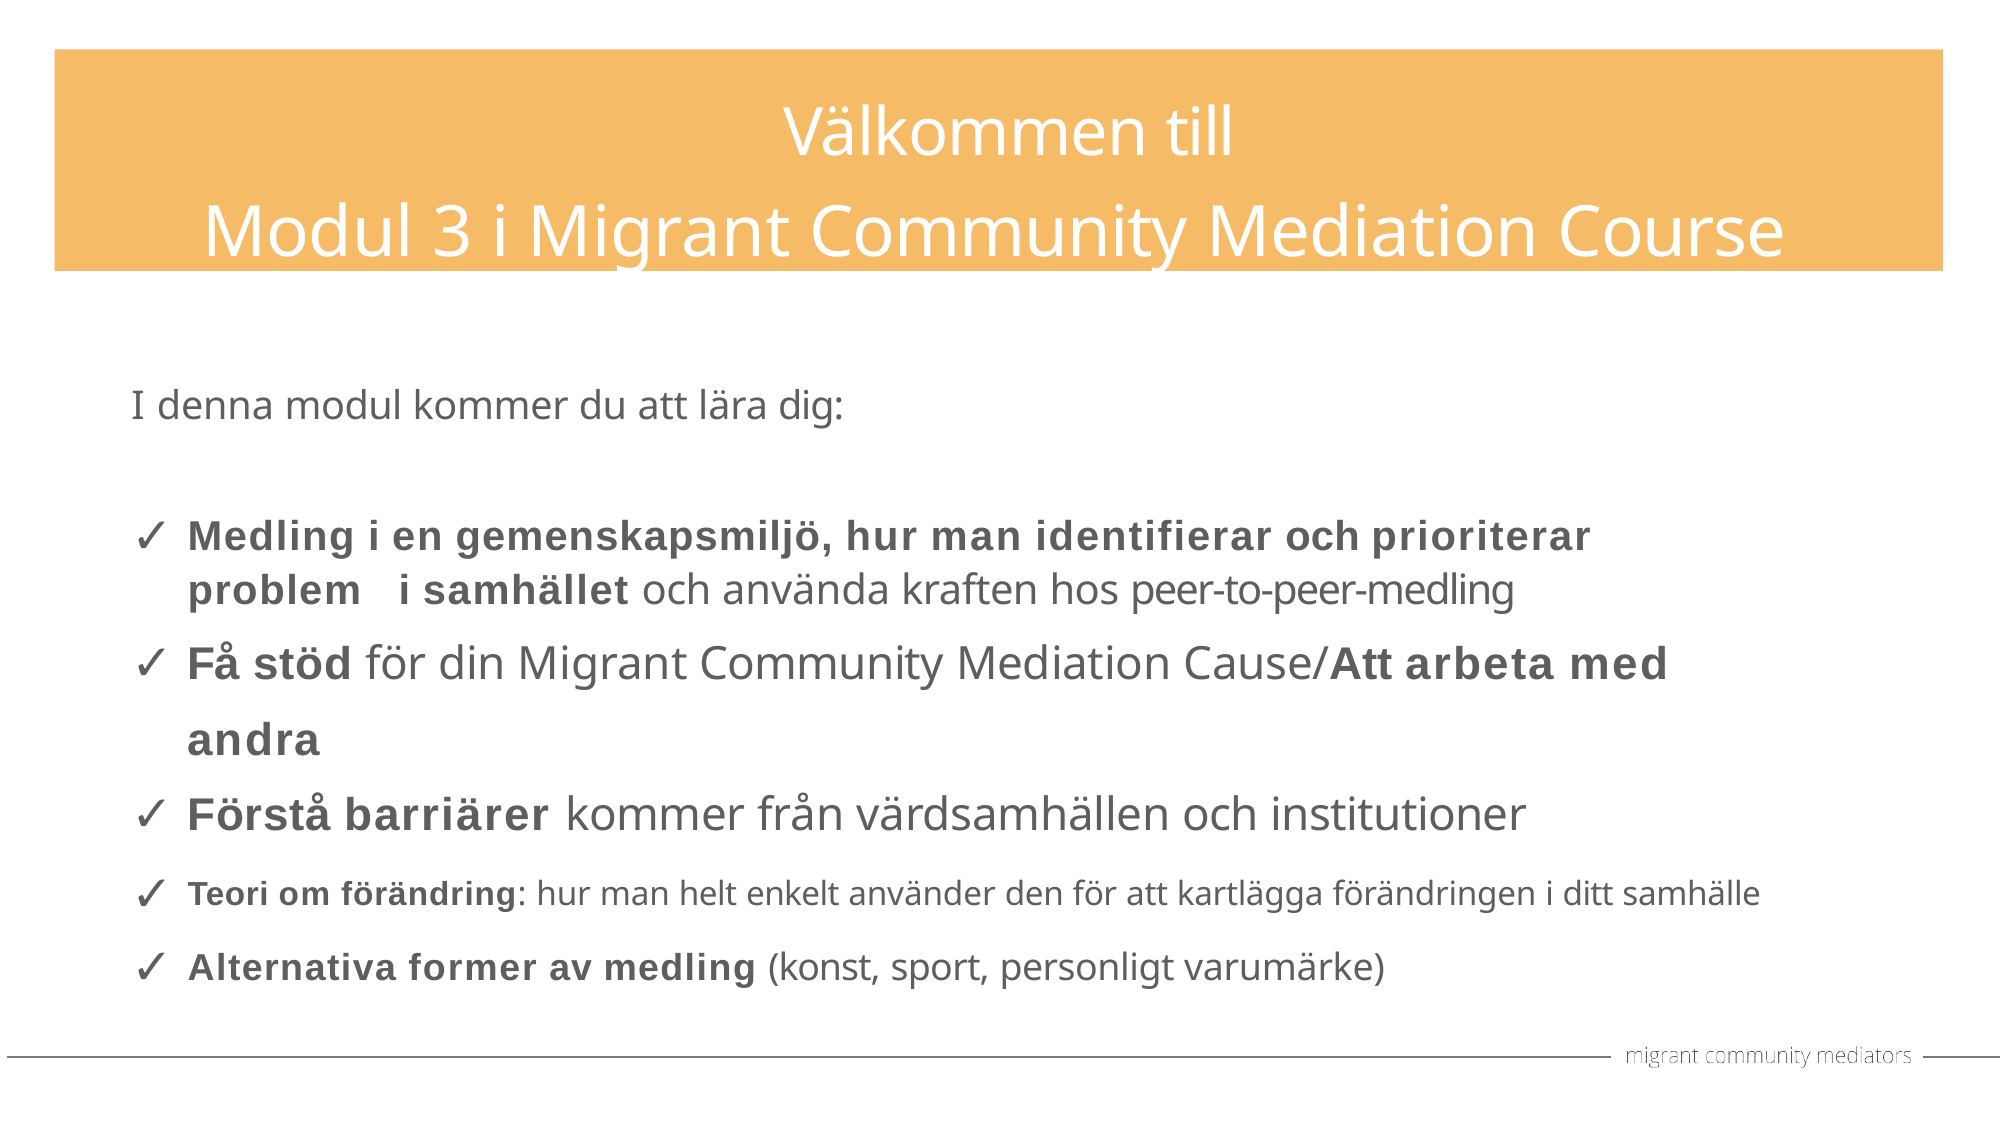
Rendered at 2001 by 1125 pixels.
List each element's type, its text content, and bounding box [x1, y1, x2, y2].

picture [1626, 1046, 1911, 1068]
text_box I denna modul kommer du att lära dig: Medling i en gemenskapsmiljö, hur man identifierar och prioriterar problem i samhället och använda kraften hos peer-to-peer-medling Få stöd för din Migrant Community Mediation Cause/Att arbeta med [129, 377, 1778, 689]
text_box Välkommen till Modul 3 i Migrant Community Mediation Course [54, 49, 1944, 271]
text_box andra Förstå barriärer kommer från värdsamhällen och institutioner Teori om förändring: hur man helt enkelt använder den för att kartlägga förändringen i ditt samhälle Alternativa former av medling (konst, sport, personligt varumärke) [129, 693, 1786, 988]
